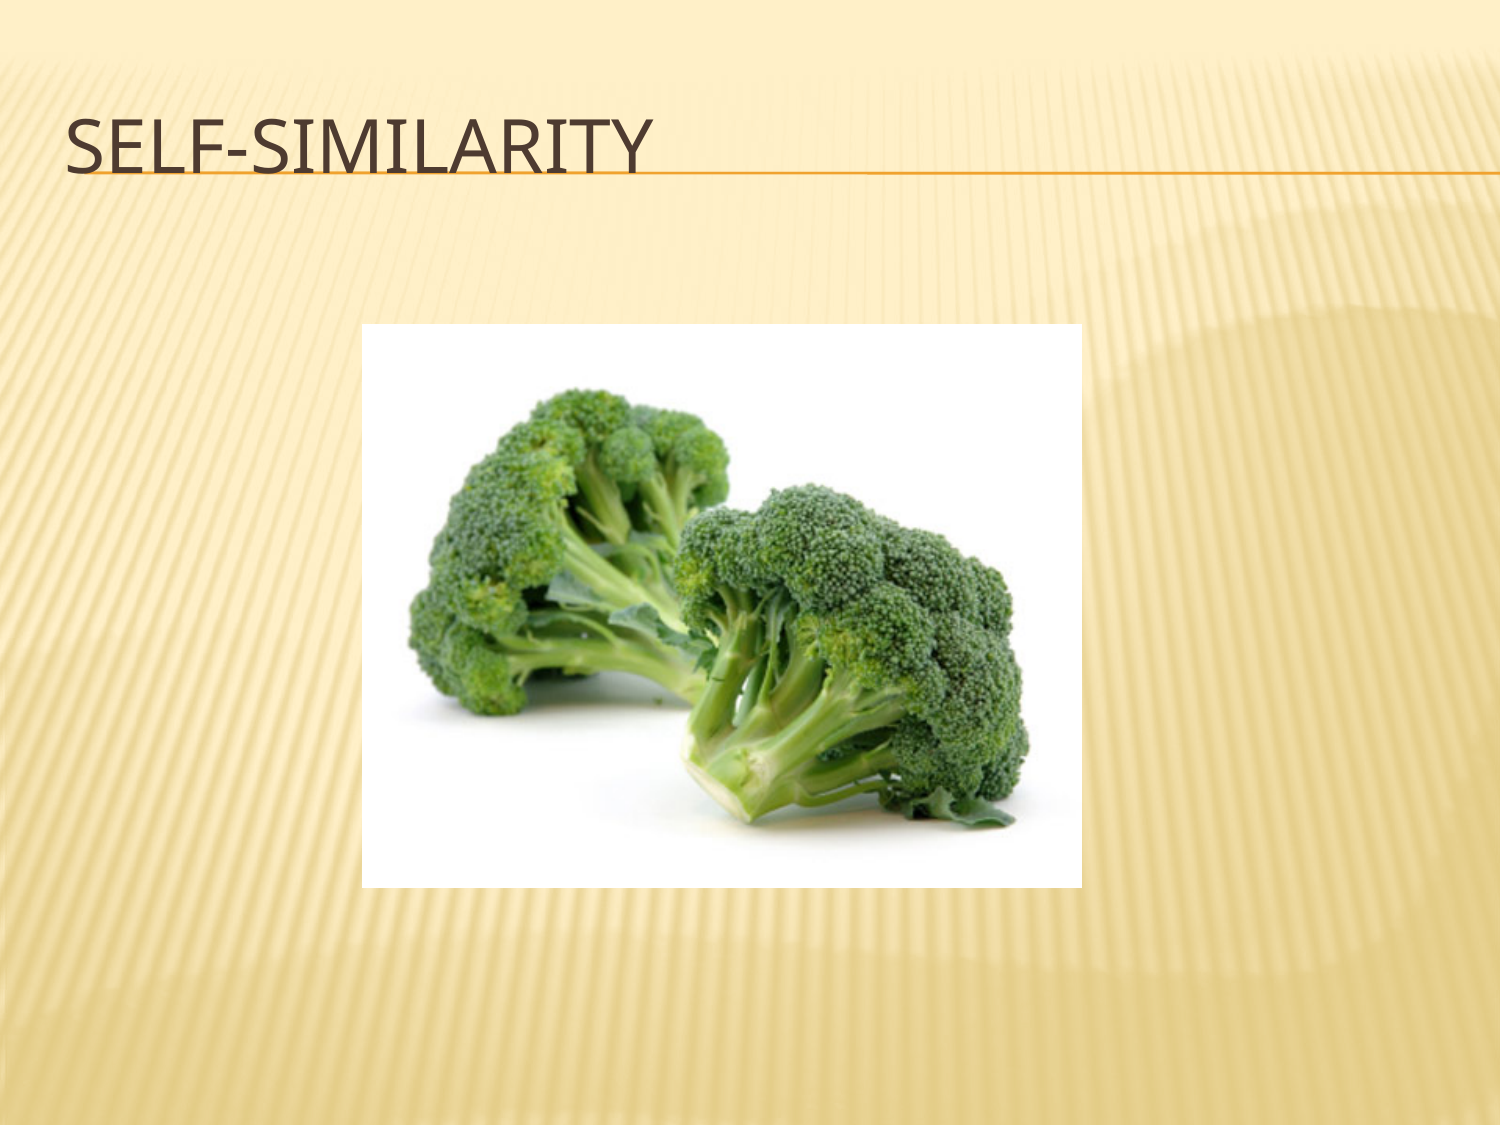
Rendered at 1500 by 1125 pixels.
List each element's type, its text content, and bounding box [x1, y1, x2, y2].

title Self-similarity [50, 75, 1475, 213]
picture [362, 324, 1082, 888]
